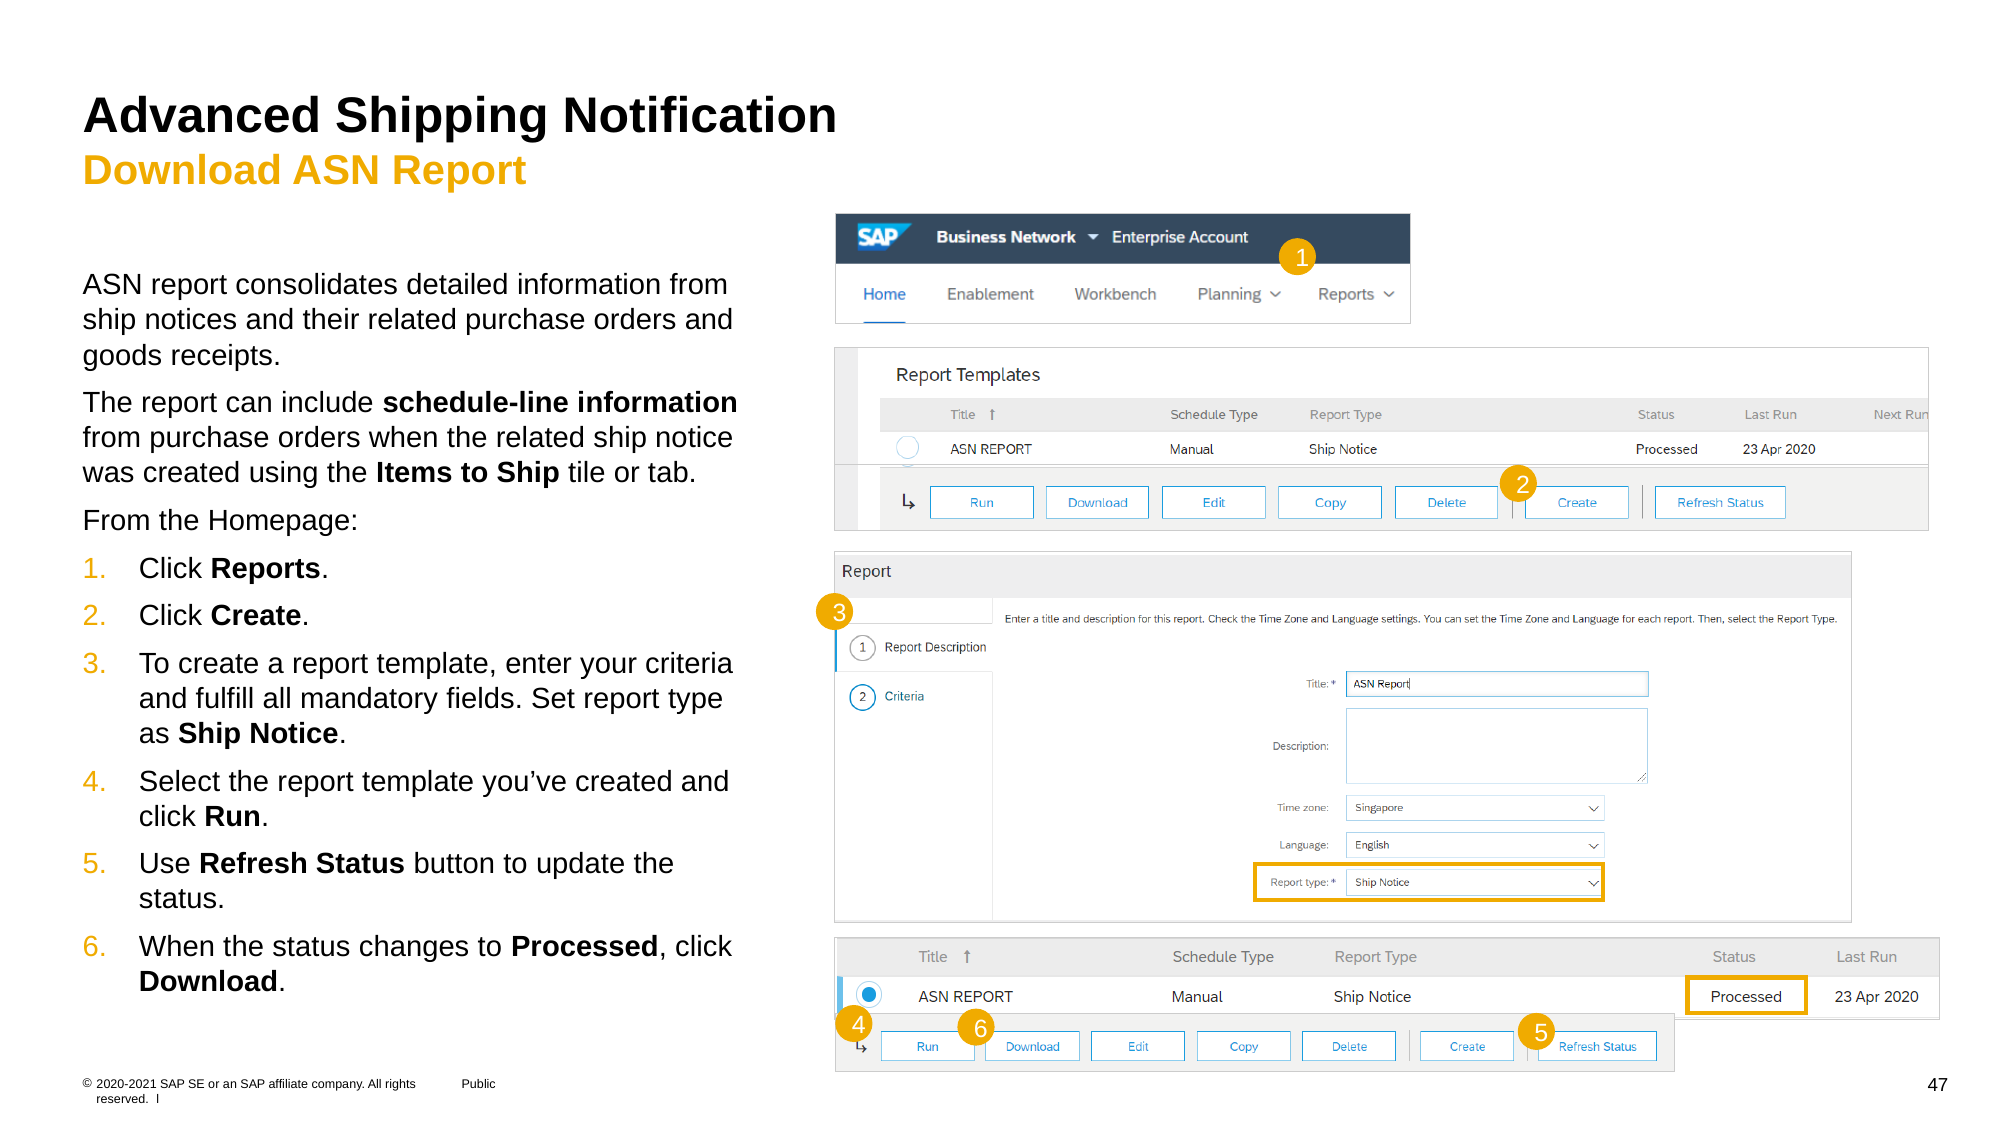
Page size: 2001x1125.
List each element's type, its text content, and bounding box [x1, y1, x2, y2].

picture [834, 551, 1852, 924]
list ASN report consolidates detailed information from ship notices and their related purchase orders and goods receipts. The report can include schedule-line information from purchase orders when the related ship notice was created using the Items to Ship tile or tab. From the Homepage: Click Reports. Click Create. To create a report template, enter your criteria and fulfill all mandatory fields. Set report type as Ship Notice. Select the report template you’ve created and click Run. Use Refresh Status button to update the status. When the status changes to Processed, click Download. [82, 265, 750, 1040]
text_box 3 [816, 594, 828, 629]
picture [834, 347, 1929, 531]
title Advanced Shipping Notification Download ASN Report [82, 82, 1918, 194]
picture [834, 937, 1940, 1072]
picture [835, 213, 1412, 324]
